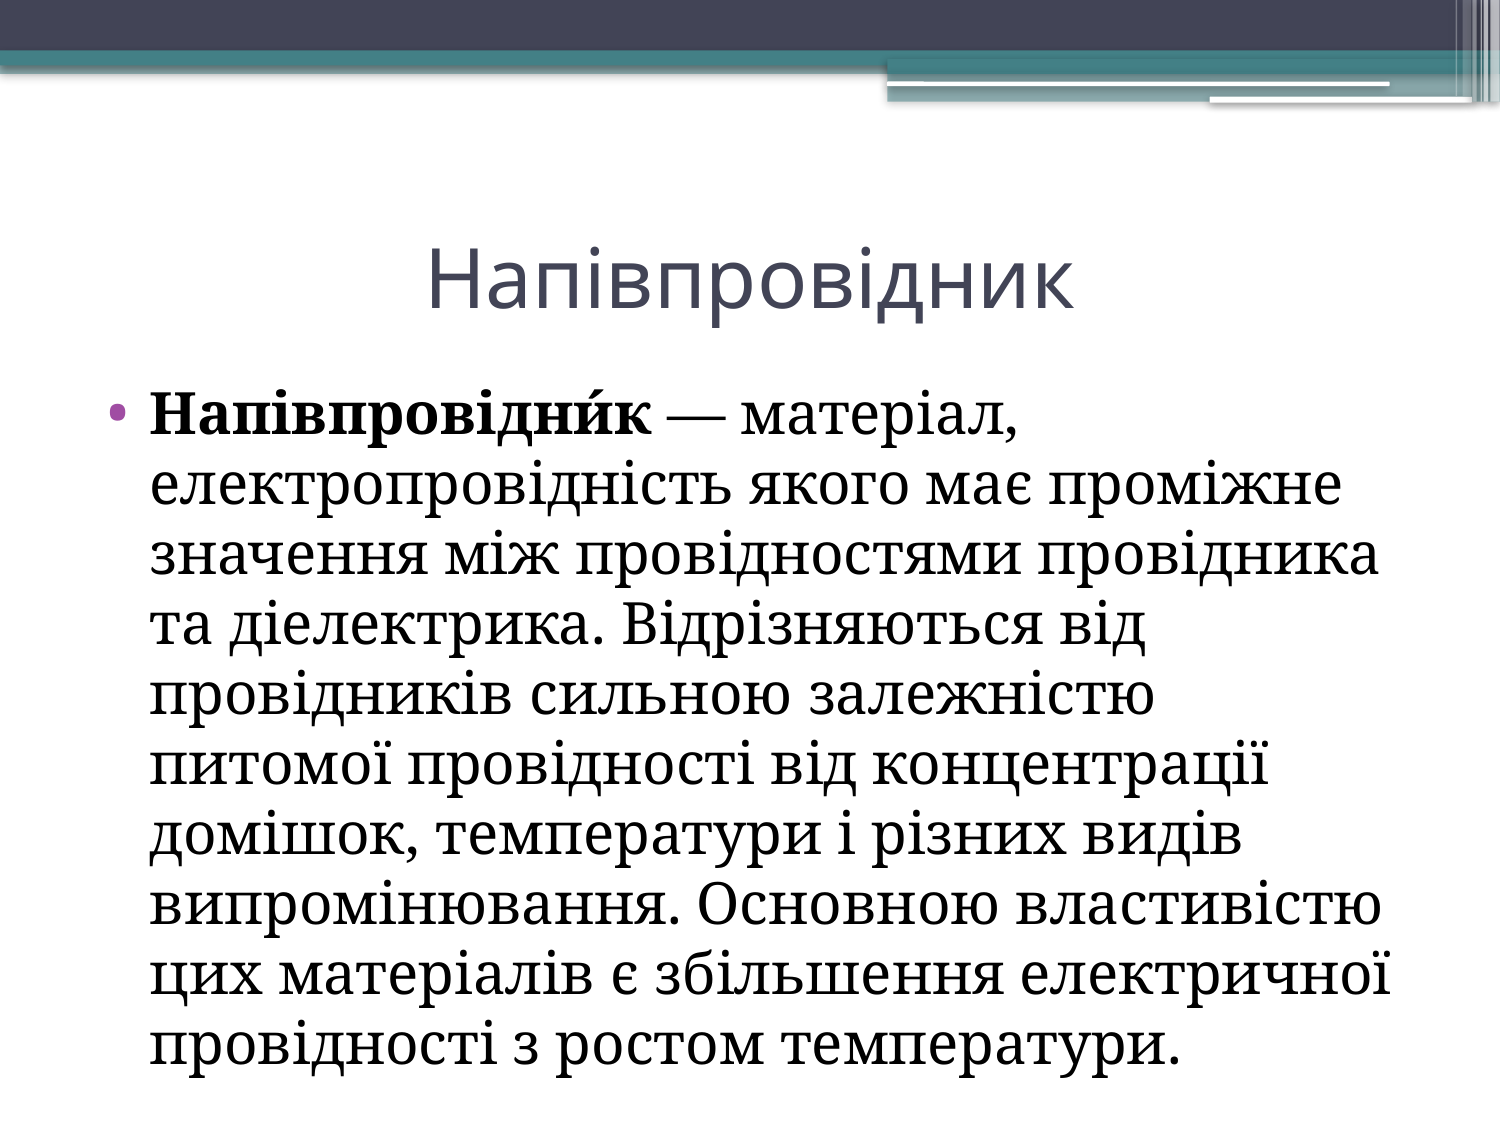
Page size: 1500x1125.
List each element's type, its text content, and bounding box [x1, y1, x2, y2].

title Напівпровідник [75, 187, 1425, 363]
list Напівпровідни́к — матеріал, електропровідність якого має проміжне значення між провідностями провідника та діелектрика. Відрізняються від провідників сильною залежністю питомої провідності від концентрації домішок, температури і різних видів випромінювання. Основною властивістю цих матеріалів є збільшення електричної провідності з ростом температури. [75, 368, 1425, 1079]
